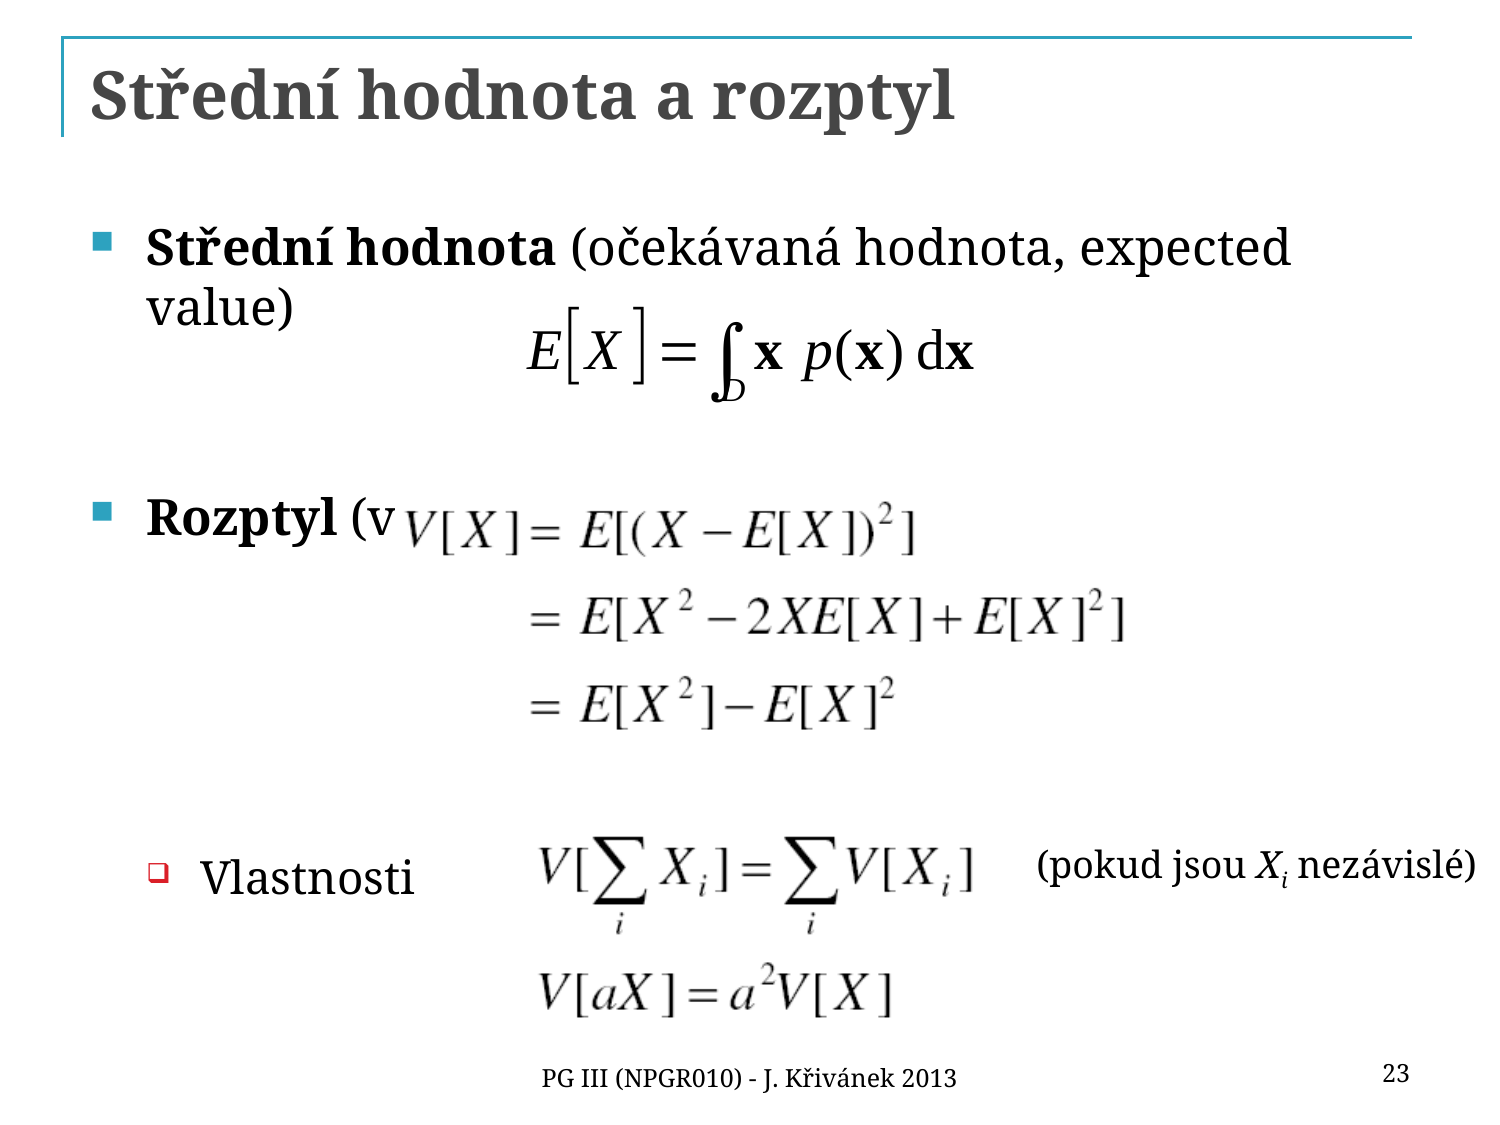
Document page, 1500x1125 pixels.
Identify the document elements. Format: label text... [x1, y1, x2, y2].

slide_number 23 [1074, 1023, 1426, 1100]
footer PG III (NPGR010) - J. Křivánek 2013 [512, 1024, 988, 1101]
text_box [516, 302, 984, 413]
picture [521, 833, 979, 1024]
text_box (pokud jsou Xi nezávislé) [1021, 834, 1500, 901]
picture [395, 491, 1135, 744]
list Střední hodnota (očekávaná hodnota, expected value) Rozptyl (variance) Vlastnosti [74, 207, 1426, 1006]
title Střední hodnota a rozptyl [74, 45, 1426, 207]
